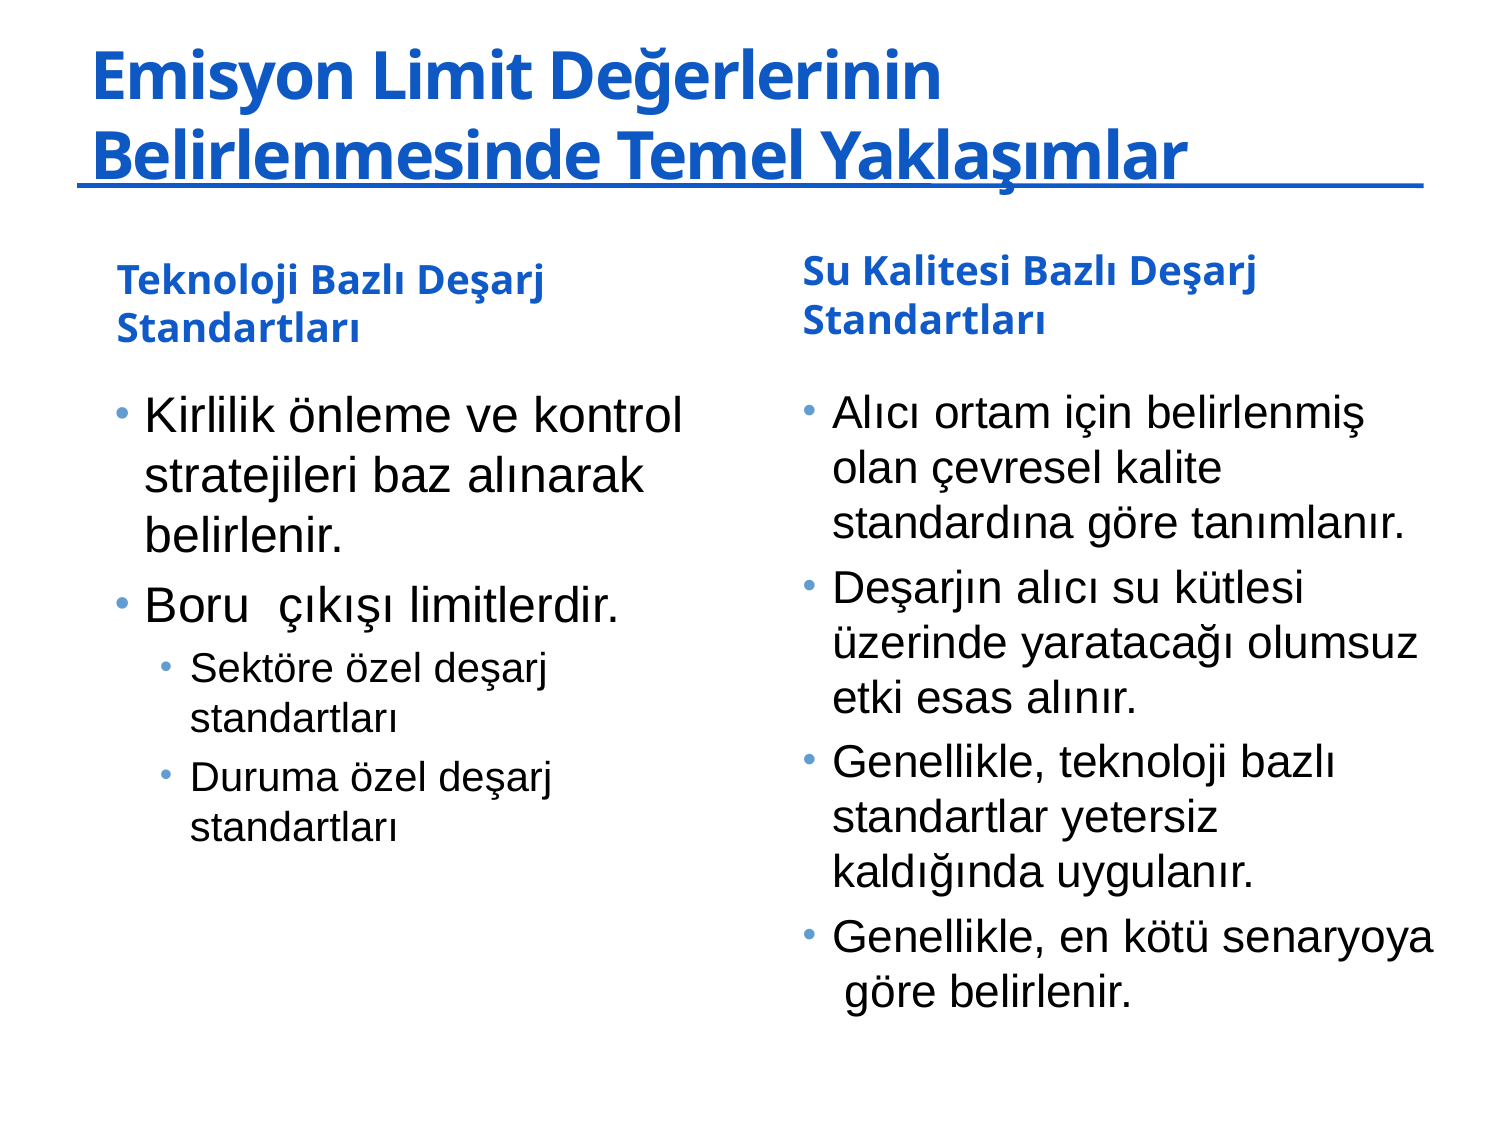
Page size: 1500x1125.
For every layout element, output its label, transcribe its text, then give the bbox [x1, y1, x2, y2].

title Emisyon Limit Değerlerinin Belirlenmesinde Temel Yaklaşımlar [75, 37, 1425, 188]
text_box Su Kalitesi Bazlı Deşarj Standartları [787, 237, 1451, 350]
text_box Kirlilik önleme ve kontrol stratejileri baz alınarak belirlenir. Boru çıkışı limitlerdir. Sektöre özel deşarj standartları Duruma özel deşarj standartları [99, 374, 763, 1038]
text_box Alıcı ortam için belirlenmiş olan çevresel kalite standardına göre tanımlanır. Deşarjın alıcı su kütlesi üzerinde yaratacağı olumsuz etki esas alınır. Genellikle, teknoloji bazlı standartlar yetersiz kaldığında uygulanır. Genellikle, en kötü senaryoya göre belirlenir. [787, 374, 1450, 1038]
text_box Teknoloji Bazlı Deşarj Standartları [101, 245, 765, 359]
